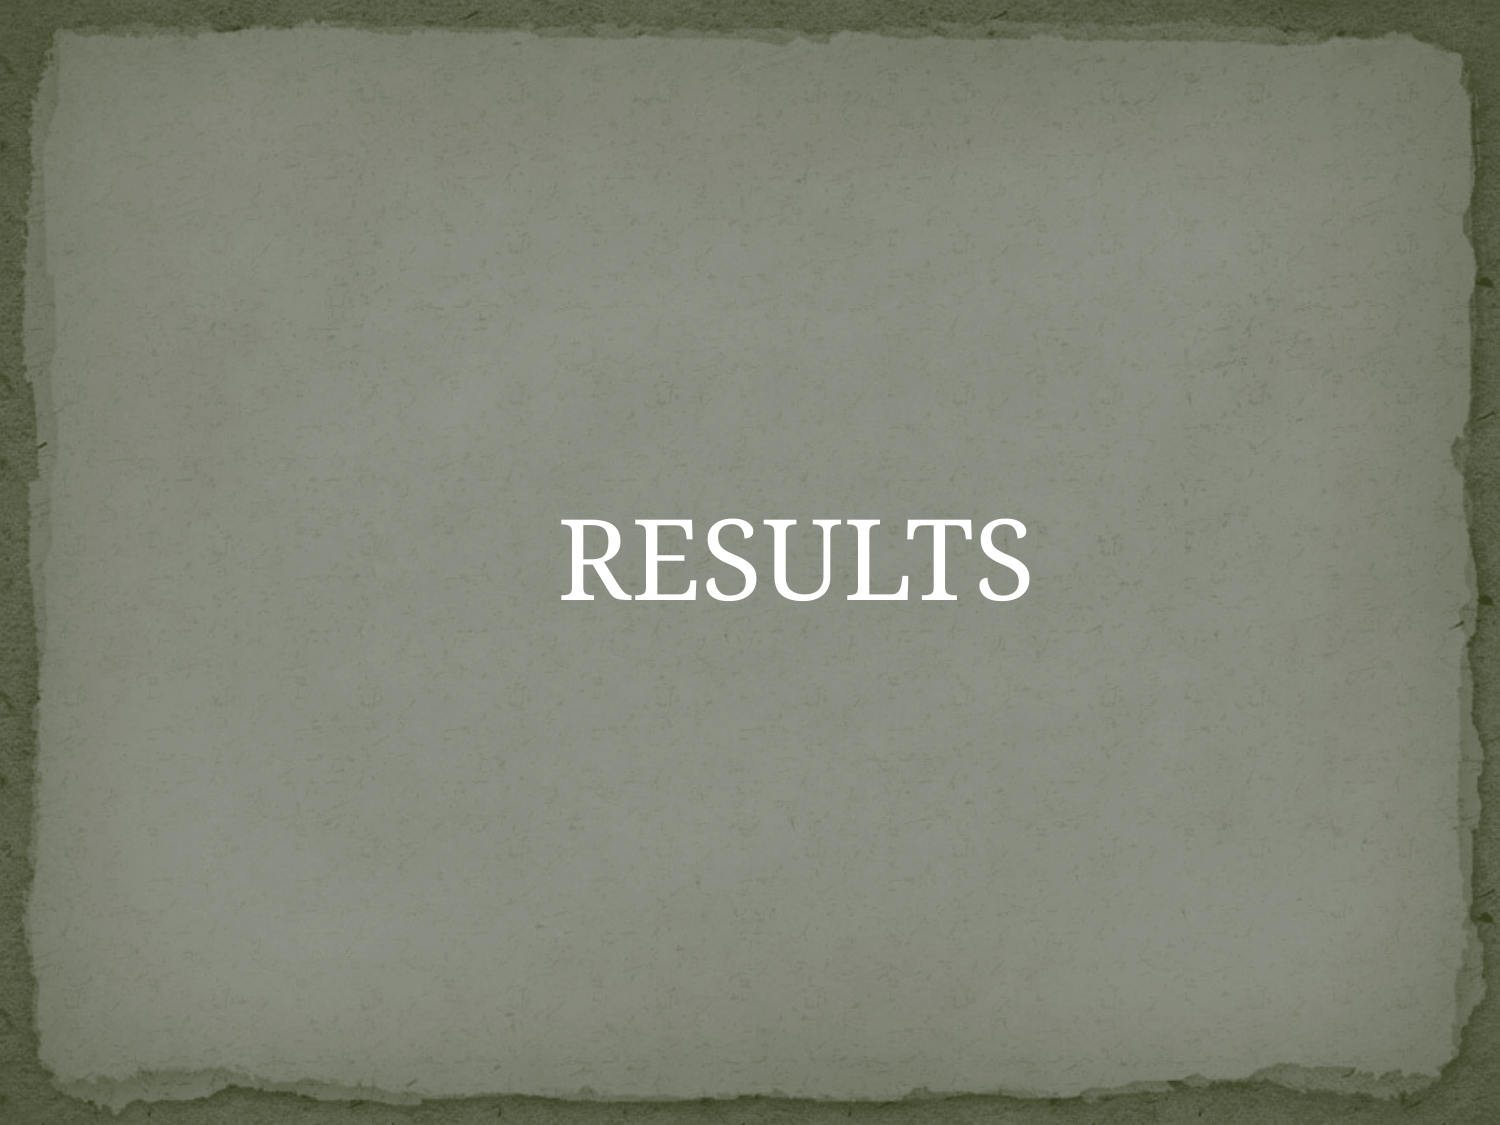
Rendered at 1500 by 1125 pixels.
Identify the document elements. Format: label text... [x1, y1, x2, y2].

list RESULTS [75, 37, 1425, 1063]
